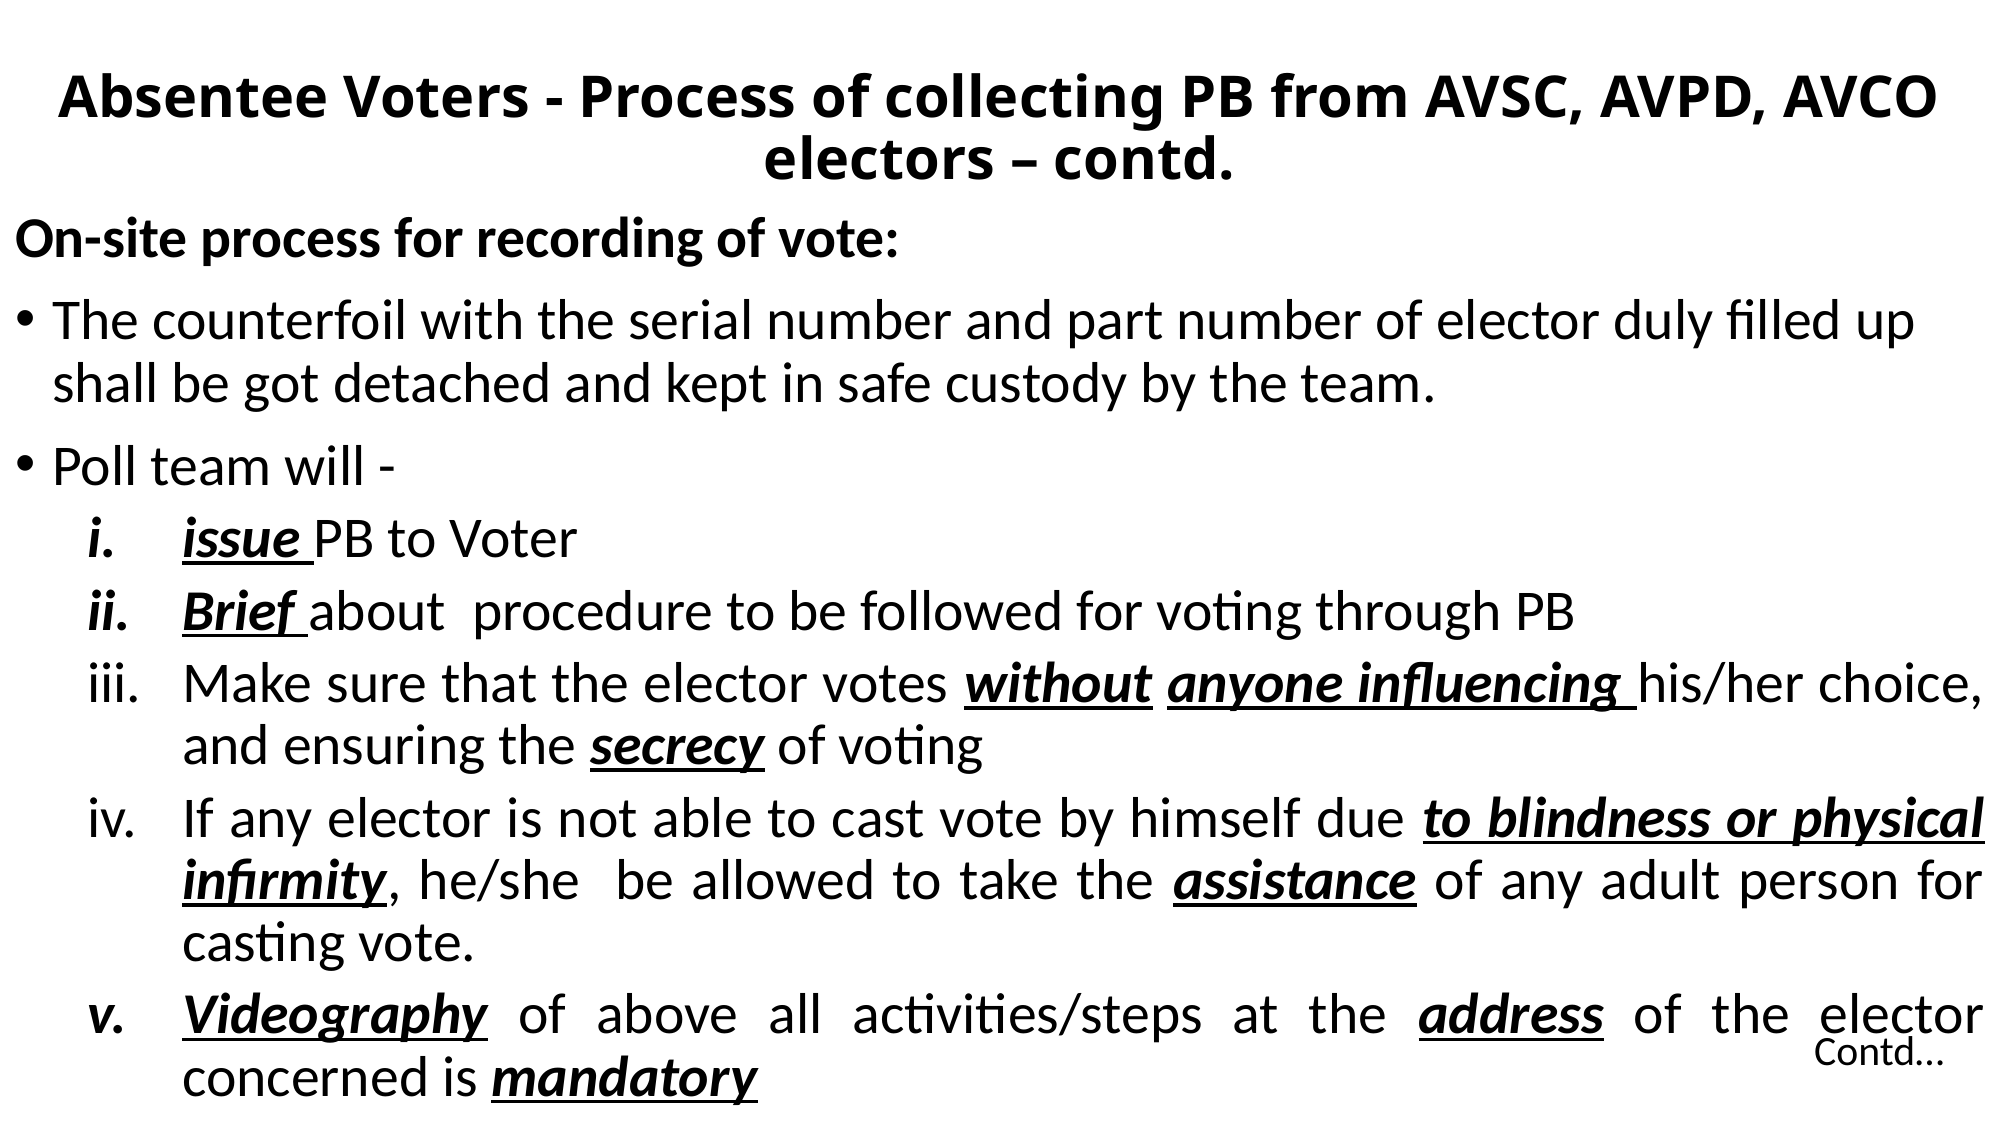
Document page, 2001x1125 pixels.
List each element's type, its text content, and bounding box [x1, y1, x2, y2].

text_box Contd… [1799, 1016, 1960, 1082]
list On-site process for recording of vote: The counterfoil with the serial number and part number of elector duly filled up shall be got detached and kept in safe custody by the team. Poll team will - issue PB to Voter Brief about procedure to be followed for voting through PB Make sure that the elector votes without anyone influencing his/her choice, and ensuring the secrecy of voting If any elector is not able to cast vote by himself due to blindness or physical infirmity, he/she be allowed to take the assistance of any adult person for casting vote. Videography of above all activities/steps at the address of the elector concerned is mandatory [0, 200, 2000, 1125]
title Absentee Voters - Process of collecting PB from AVSC, AVPD, AVCO electors – contd. [0, 59, 2000, 200]
